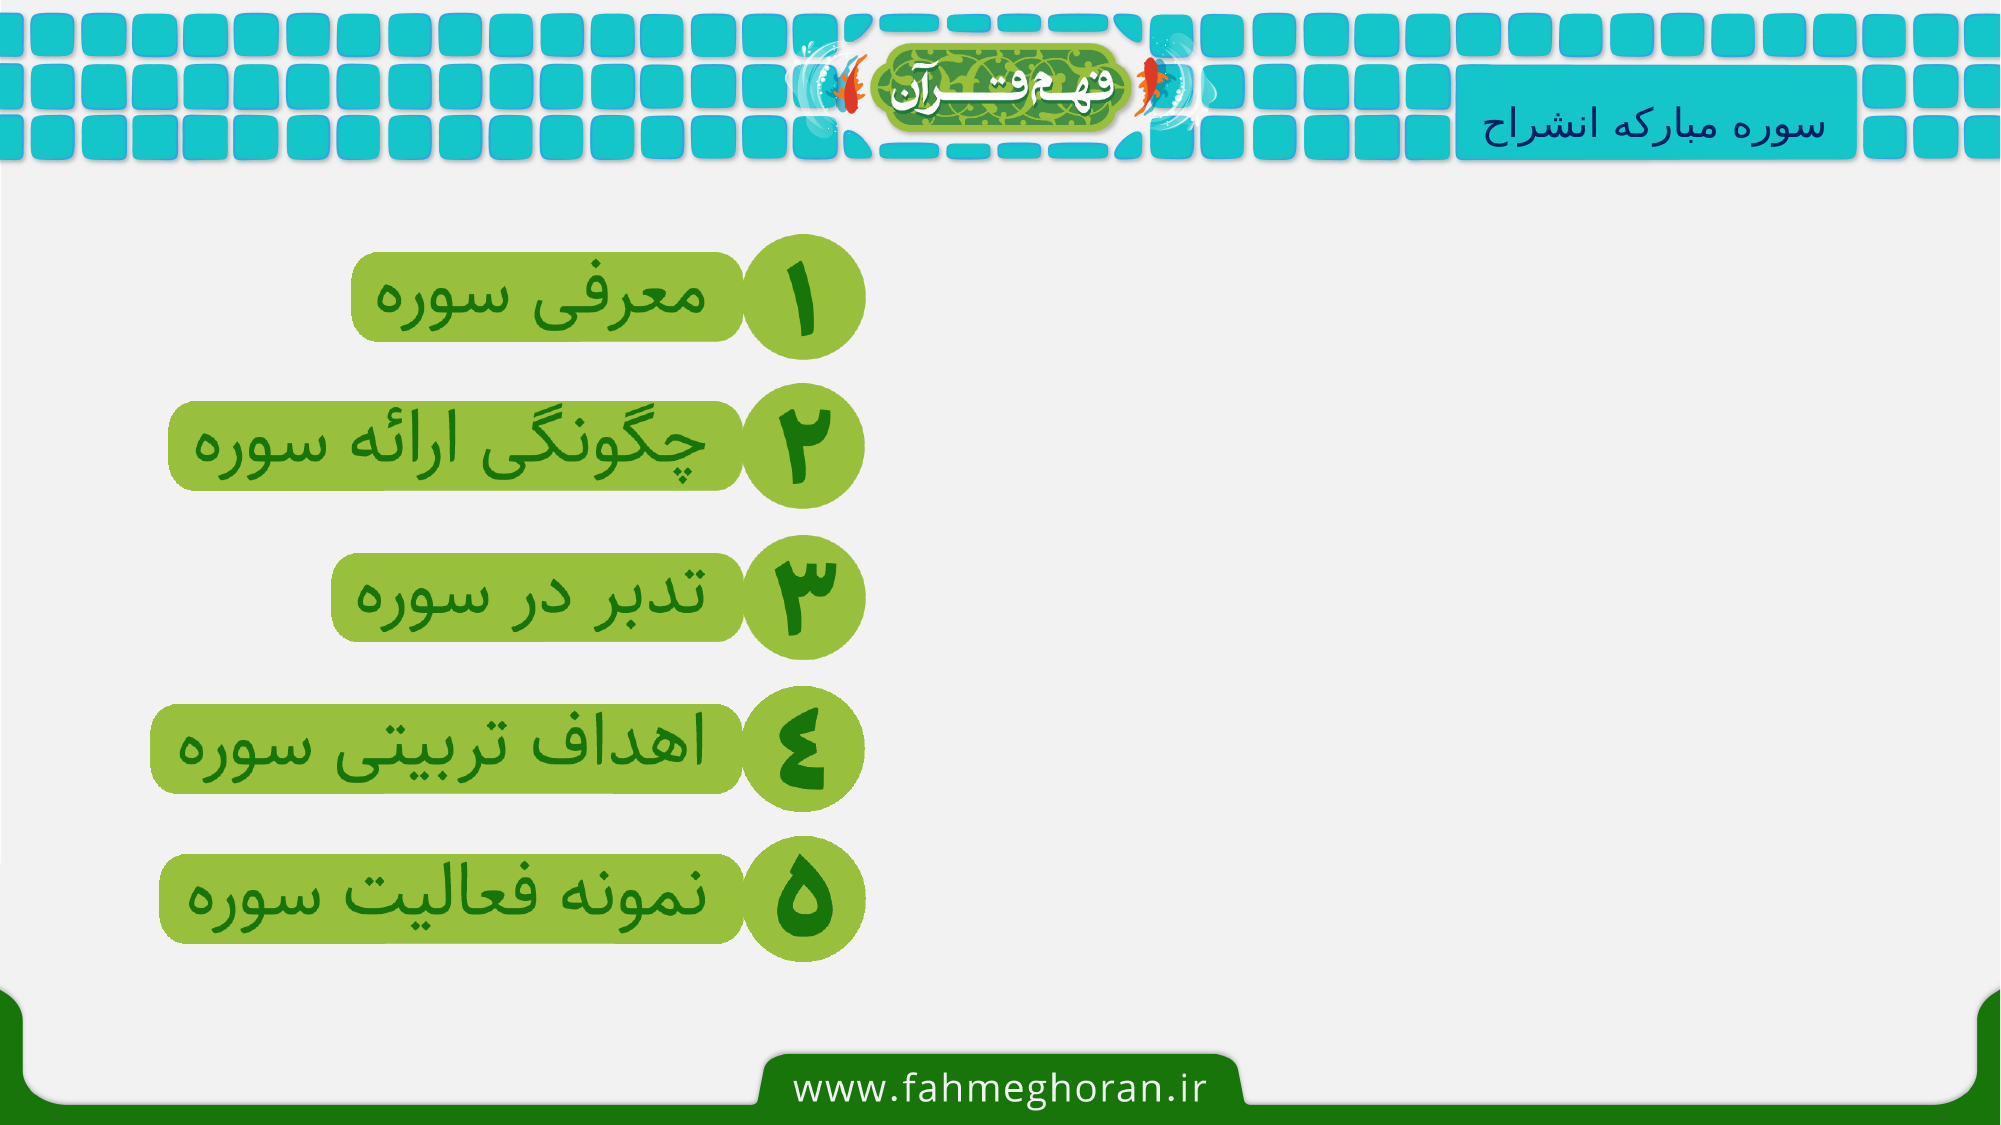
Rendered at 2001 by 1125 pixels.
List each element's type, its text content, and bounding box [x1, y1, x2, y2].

text_box سوره مبارکه انشراح [1450, 66, 1859, 154]
picture [0, 0, 2001, 1125]
